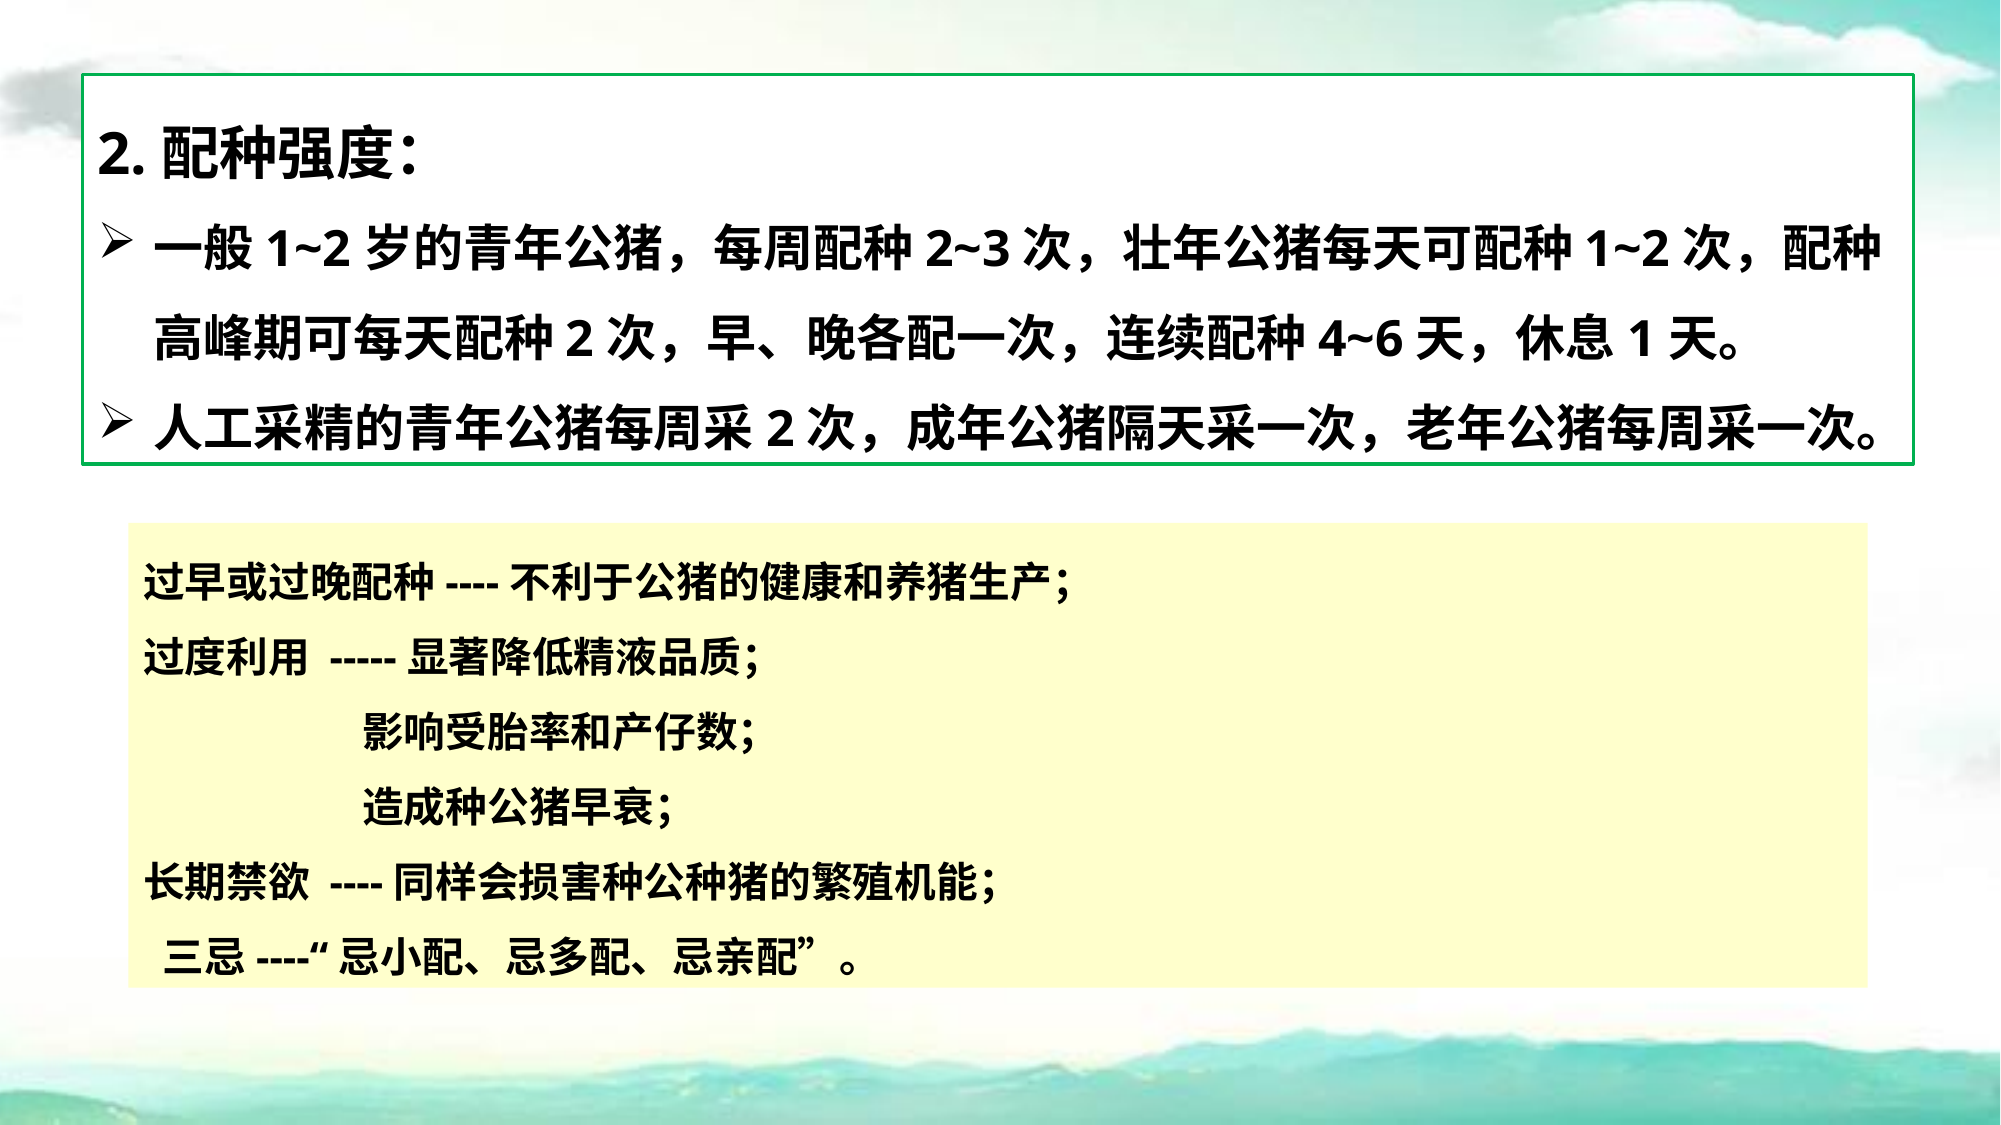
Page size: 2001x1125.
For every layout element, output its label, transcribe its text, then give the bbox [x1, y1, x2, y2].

text_box 2.配种强度： 一般1~2岁的青年公猪，每周配种2~3次，壮年公猪每天可配种1~2次，配种高峰期可每天配种2次，早、晚各配一次，连续配种4~6天，休息1天。 人工采精的青年公猪每周采2次，成年公猪隔天采一次，老年公猪每周采一次。 [82, 73, 1914, 465]
text_box 过早或过晚配种----不利于公猪的健康和养猪生产； 过度利用 -----显著降低精液品质； 影响受胎率和产仔数； 造成种公猪早衰； 长期禁欲 ----同样会损害种公种猪的繁殖机能； 三忌----“忌小配、忌多配、忌亲配”。 [128, 522, 1868, 988]
picture [0, 0, 2001, 1125]
